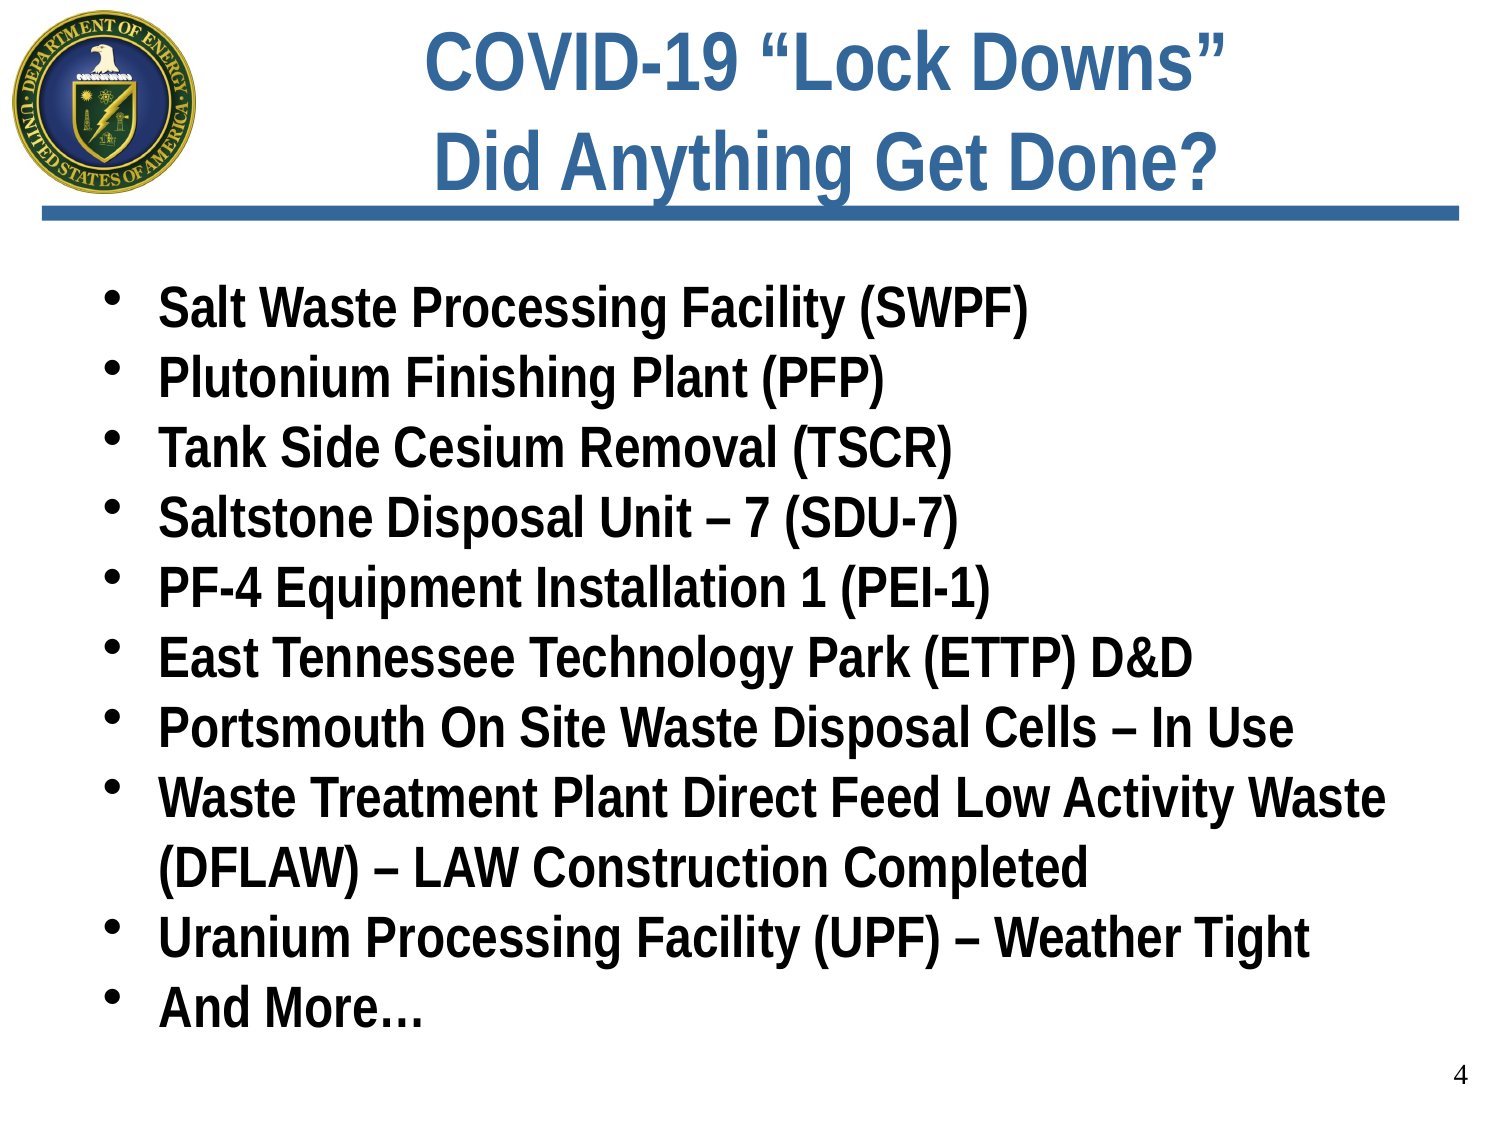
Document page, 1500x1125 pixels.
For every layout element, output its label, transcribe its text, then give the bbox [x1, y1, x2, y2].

picture [12, 10, 196, 194]
list Salt Waste Processing Facility (SWPF) Plutonium Finishing Plant (PFP) Tank Side Cesium Removal (TSCR) Saltstone Disposal Unit – 7 (SDU-7) PF-4 Equipment Installation 1 (PEI-1) East Tennessee Technology Park (ETTP) D&D Portsmouth On Site Waste Disposal Cells – In Use Waste Treatment Plant Direct Feed Low Activity Waste (DFLAW) – LAW Construction Completed Uranium Processing Facility (UPF) – Weather Tight And More… [87, 261, 1500, 1125]
slide_number 4 [1224, 1047, 1484, 1112]
title COVID-19 “Lock Downs” Did Anything Get Done? [205, 28, 1449, 187]
